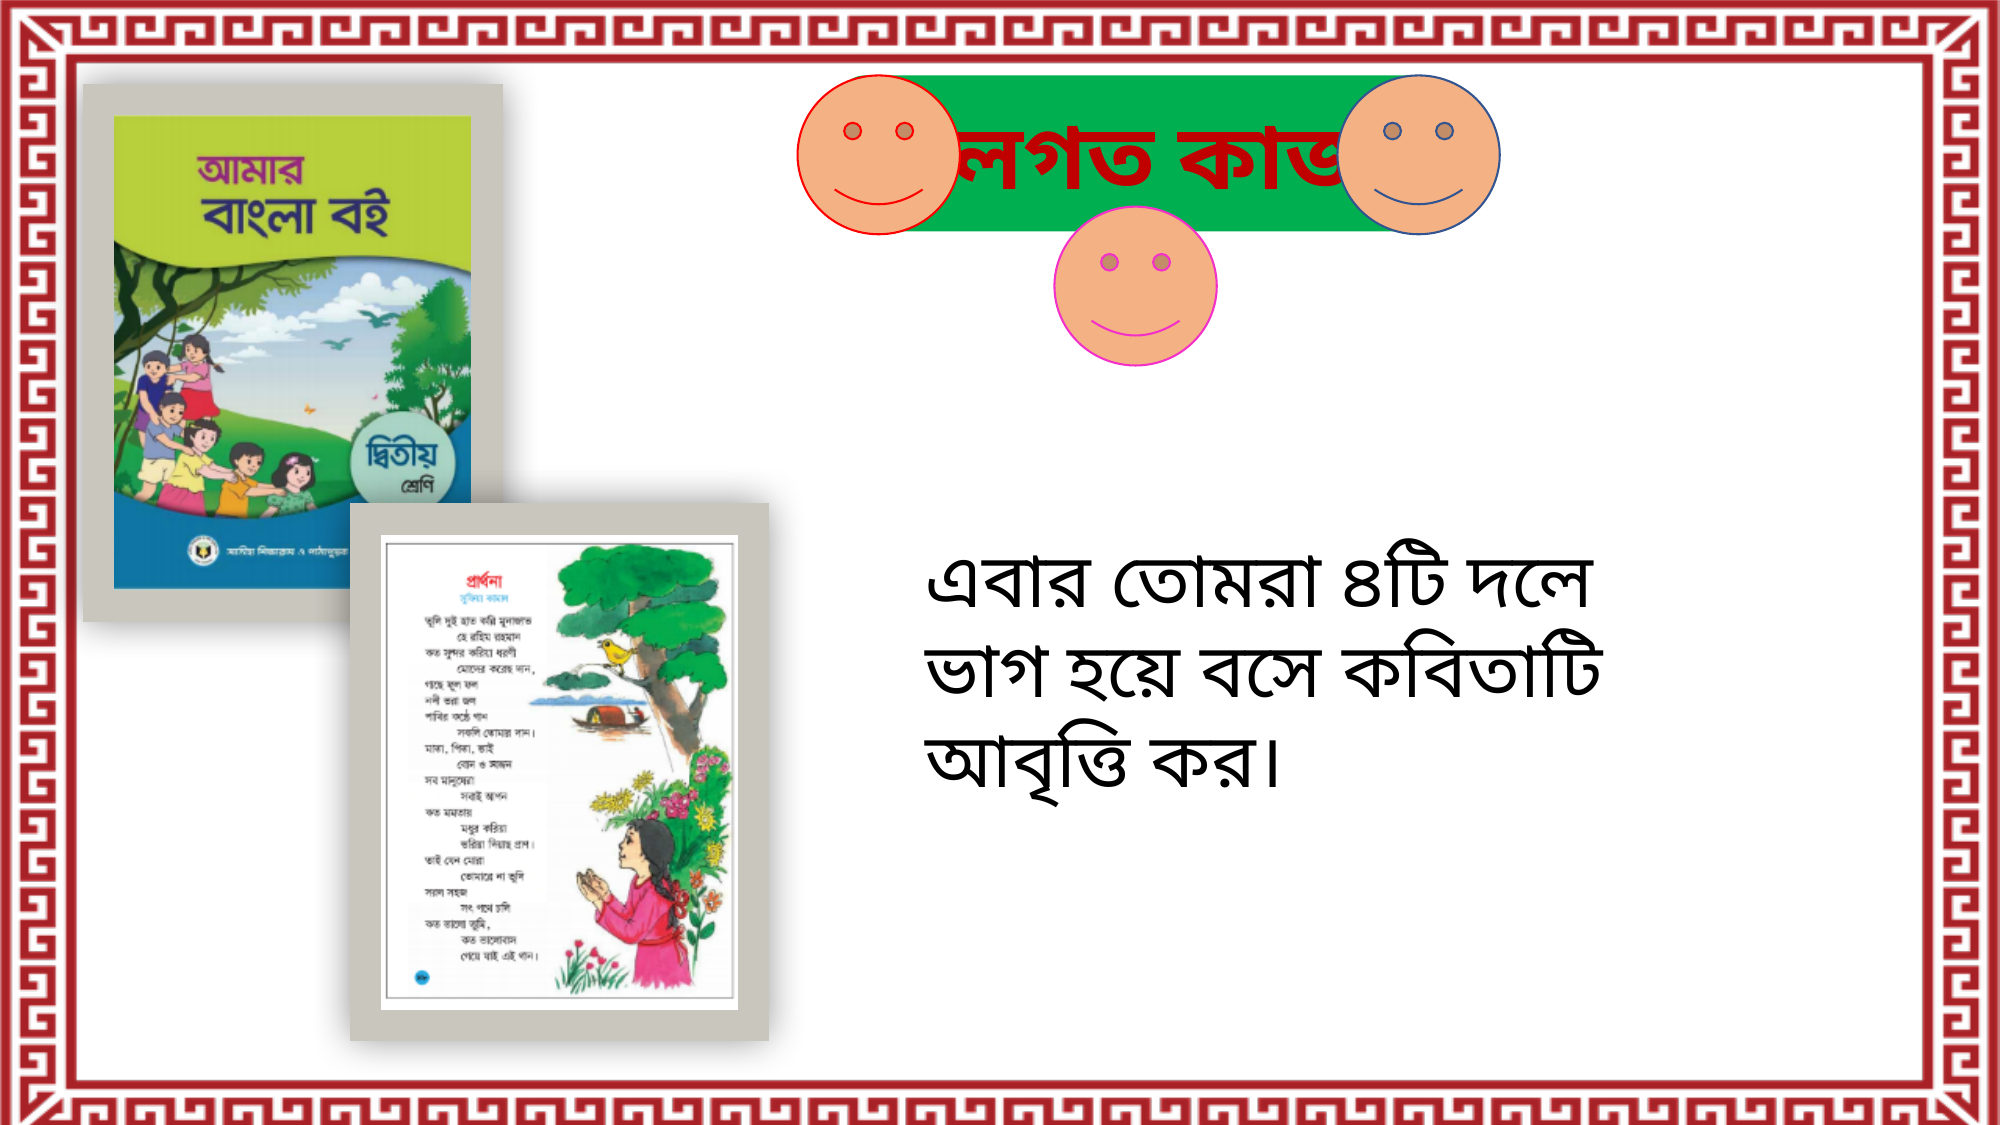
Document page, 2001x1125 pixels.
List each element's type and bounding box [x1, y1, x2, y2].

text_box [797, 75, 1500, 366]
picture [0, 0, 2000, 1125]
